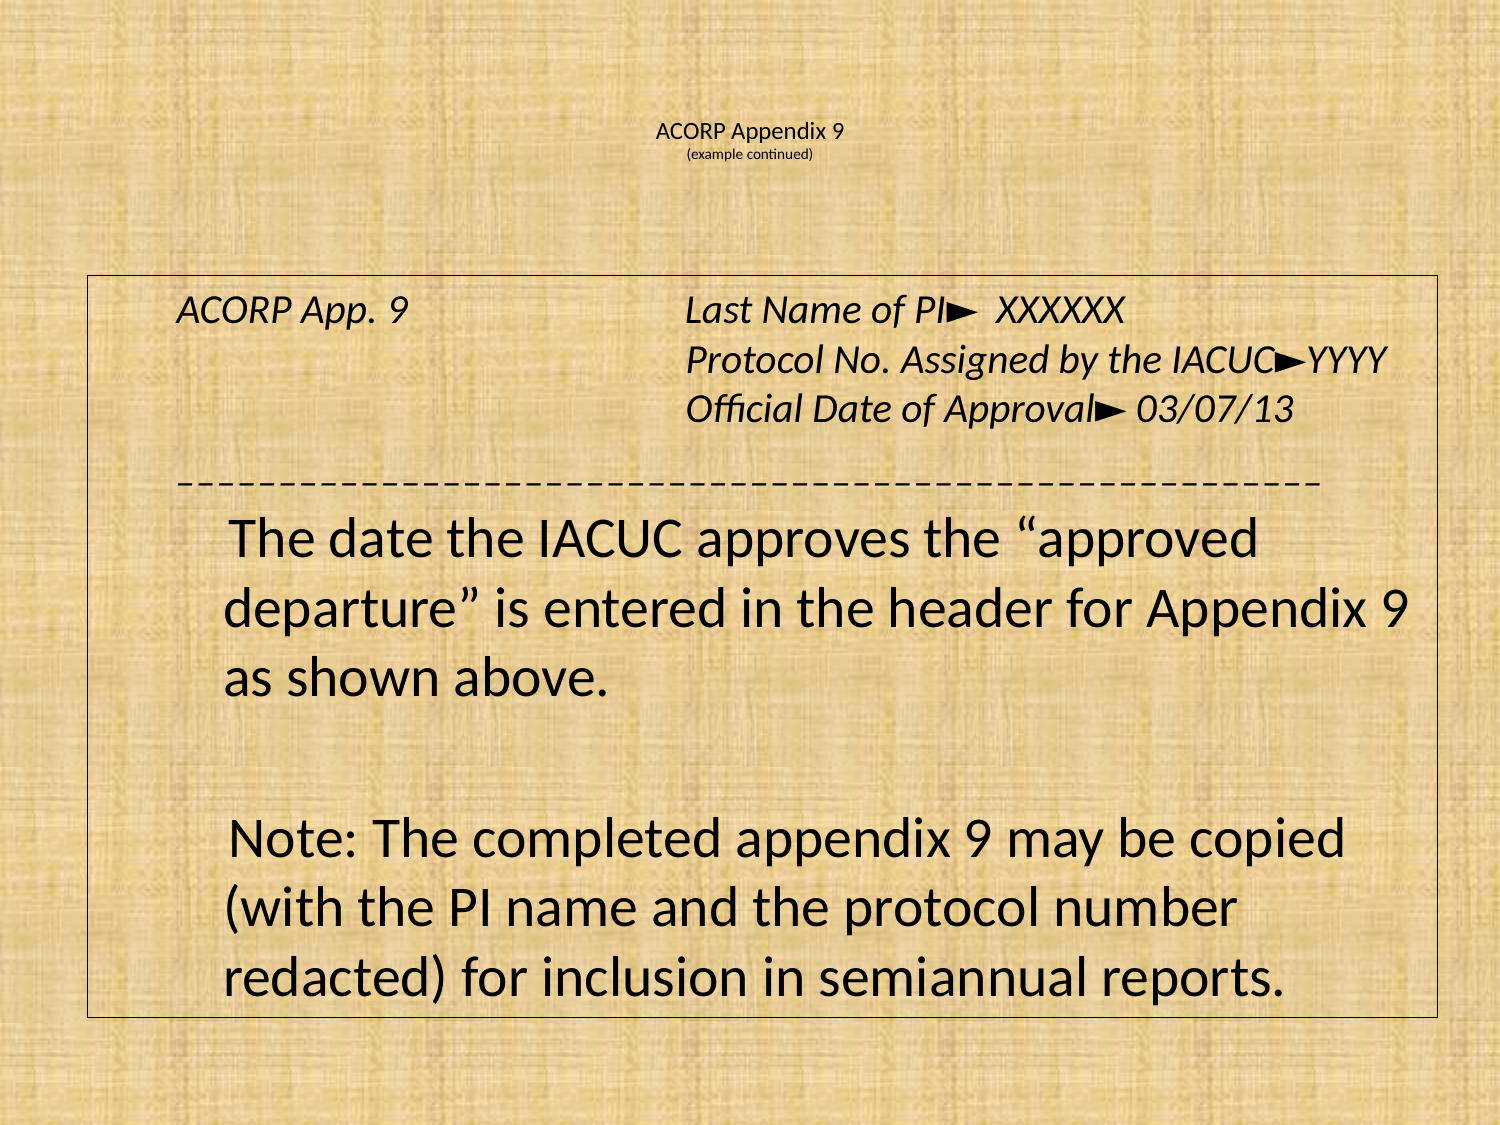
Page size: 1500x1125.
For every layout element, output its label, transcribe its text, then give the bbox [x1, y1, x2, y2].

picture [0, 0, 1500, 1125]
title ACORP Appendix 9 (example continued) [75, 45, 1425, 233]
list ACORP App. 9 Last Name of PI► XXXXXX Protocol No. Assigned by the IACUC►YYYY Official Date of Approval► 03/07/13 ________________________________________________________ The date the IACUC approves the “approved departure” is entered in the header for Appendix 9 as shown above. Note: The completed appendix 9 may be copied (with the PI name and the protocol number redacted) for inclusion in semiannual reports. [87, 275, 1438, 1018]
